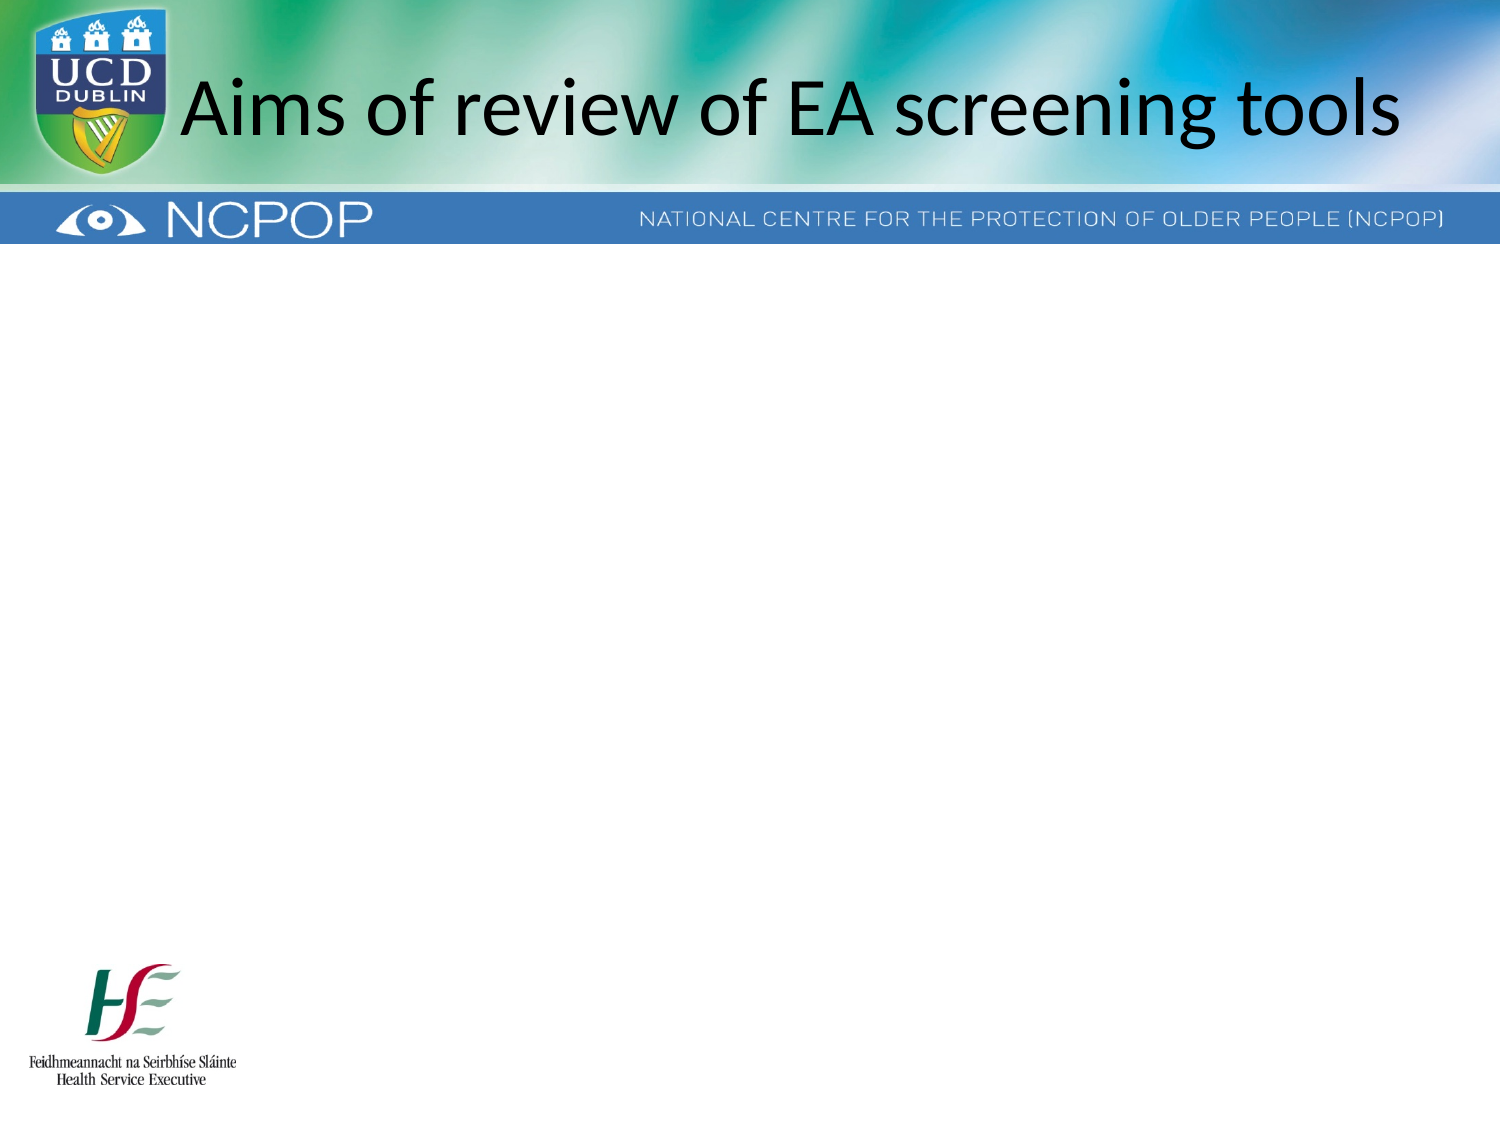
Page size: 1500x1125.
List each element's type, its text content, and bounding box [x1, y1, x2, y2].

title Aims of review of EA screening tools [159, 45, 1425, 233]
picture [29, 964, 236, 1085]
picture [0, 0, 1500, 244]
